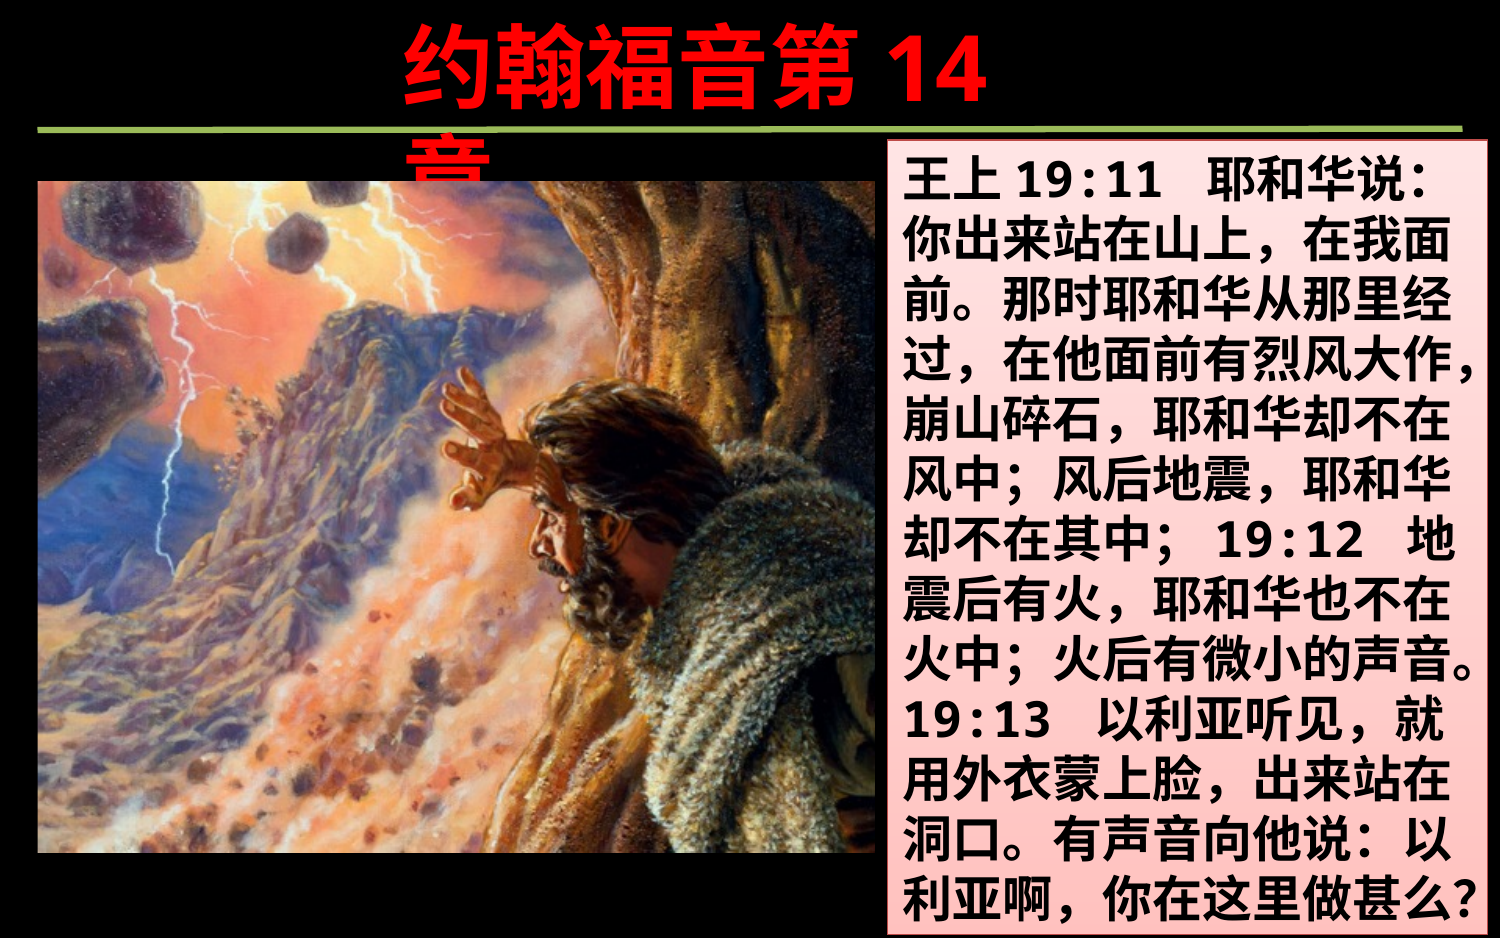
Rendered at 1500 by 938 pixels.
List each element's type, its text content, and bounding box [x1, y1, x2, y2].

picture [37, 180, 876, 854]
text_box 王上19:11 耶和华说：你出来站在山上，在我面前。那时耶和华从那里经过，在他面前有烈风大作，崩山碎石，耶和华却不在风中；风后地震，耶和华却不在其中；19:12 地震后有火，耶和华也不在火中；火后有微小的声音。19:13 以利亚听见，就用外衣蒙上脸，出来站在洞口。有声音向他说：以利亚啊，你在这里做甚么？ [887, 139, 1488, 935]
text_box 约翰福音第14章 [387, 2, 1100, 125]
